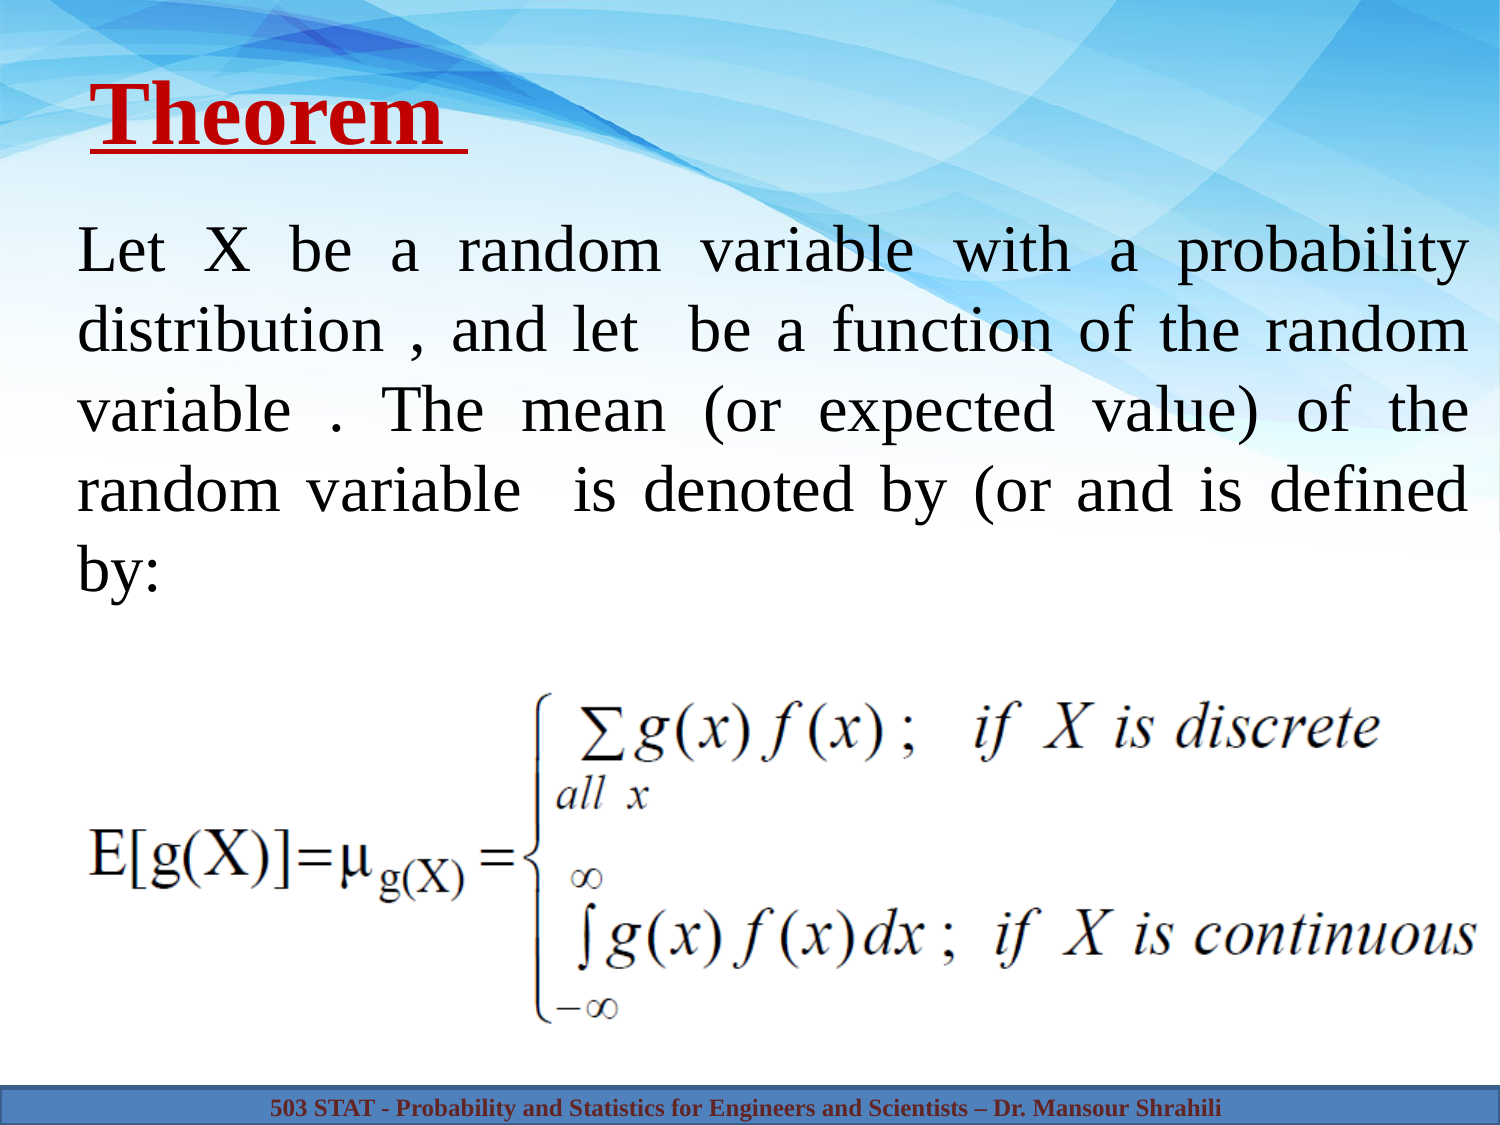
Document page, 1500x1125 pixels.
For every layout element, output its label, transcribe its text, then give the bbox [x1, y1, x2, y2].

title Theorem [75, 45, 1425, 233]
picture [0, 0, 1500, 1085]
